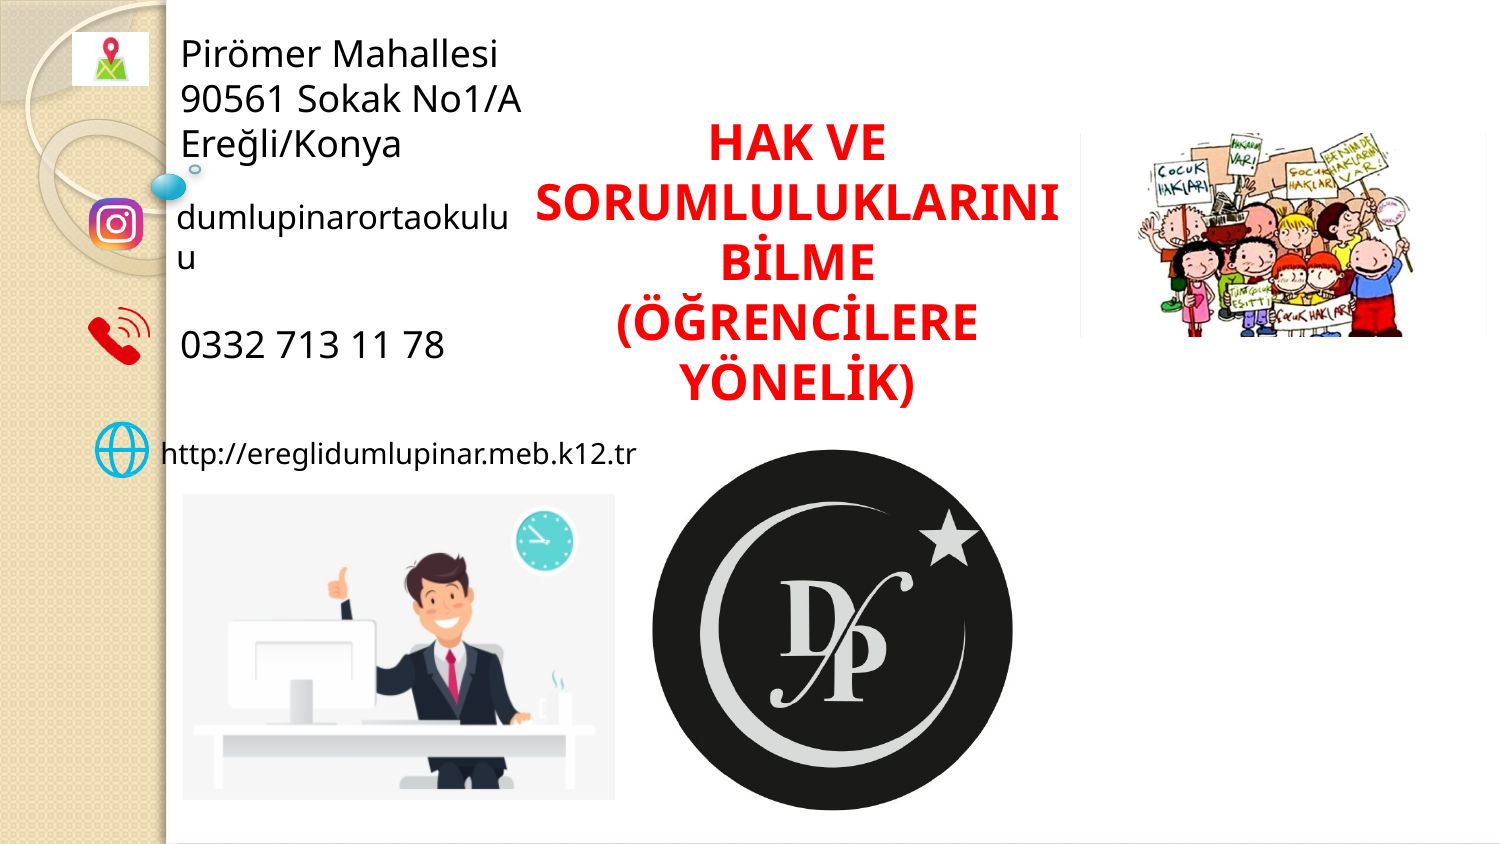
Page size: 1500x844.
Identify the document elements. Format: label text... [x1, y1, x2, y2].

picture [1080, 133, 1486, 337]
text_box Pirömer Mahallesi 90561 Sokak No1/A Ereğli/Konya [165, 22, 734, 172]
picture [71, 31, 149, 86]
picture [650, 449, 1016, 811]
text_box dumlupinarortaokuluu [161, 188, 504, 284]
picture [88, 307, 150, 365]
text_box HAK VE SORUMLULUKLARINI BİLME (ÖĞRENCİLERE YÖNELİK) [504, 103, 1091, 419]
picture [78, 188, 154, 260]
picture [182, 494, 615, 800]
text_box http://ereglidumlupinar.meb.k12.tr [145, 427, 653, 478]
text_box 0332 713 11 78 [165, 313, 504, 374]
text_box [94, 421, 145, 479]
